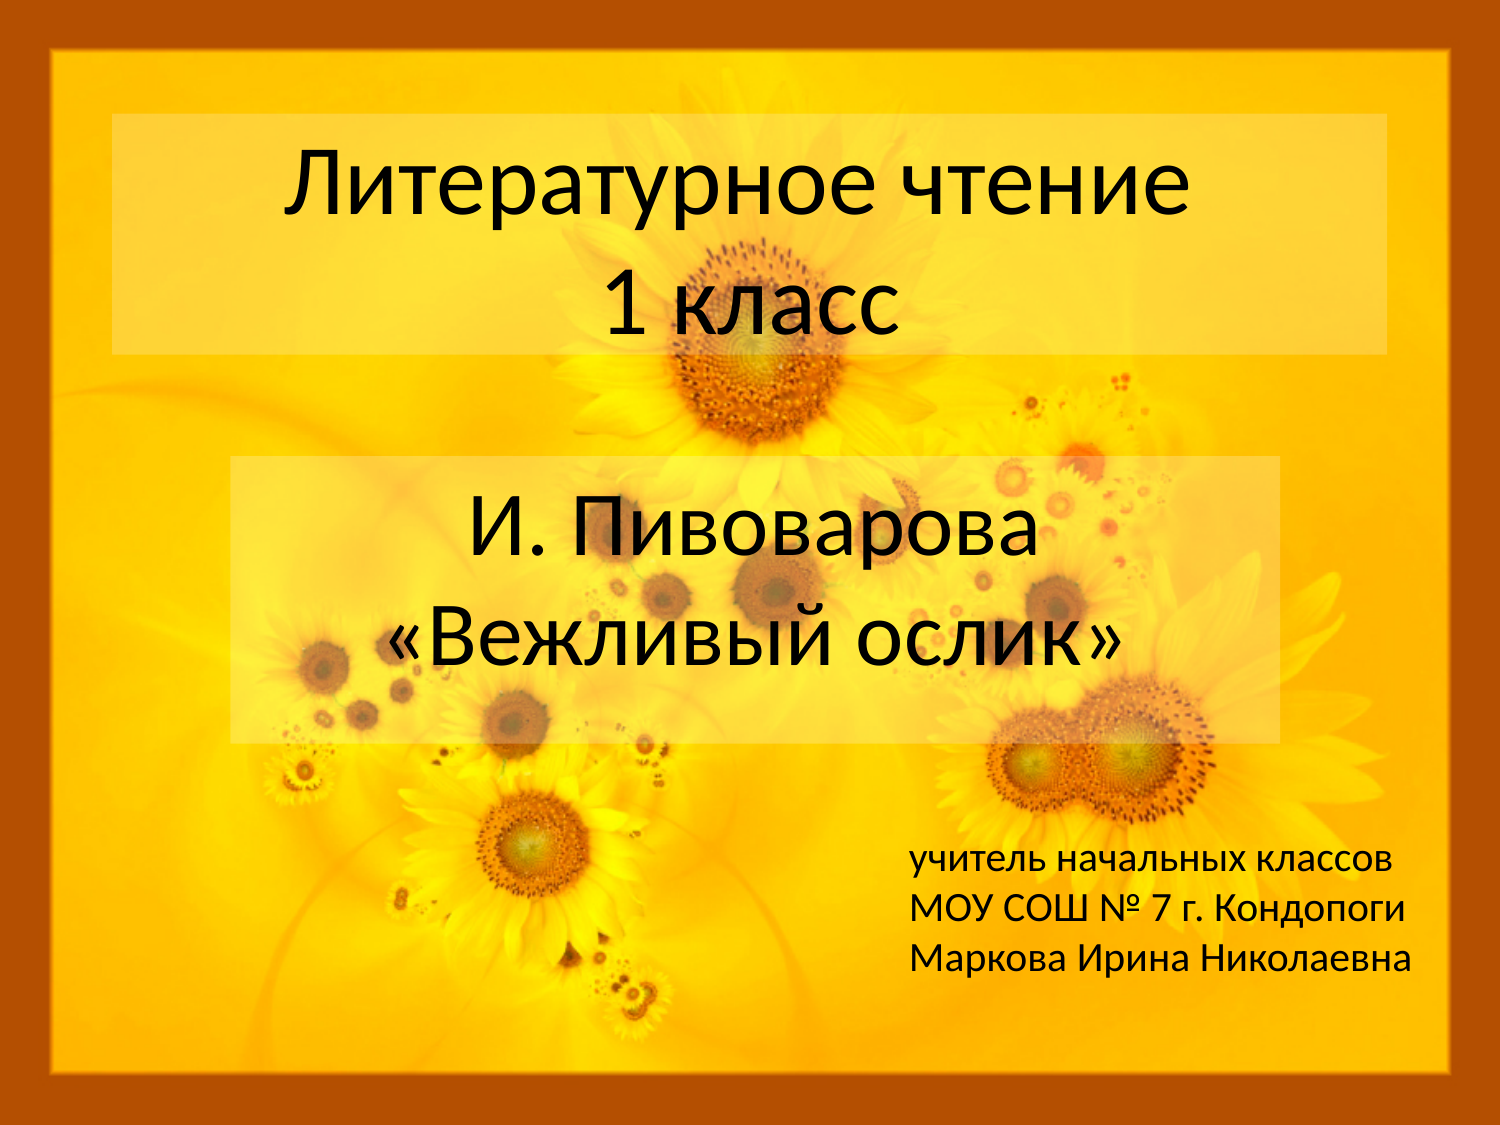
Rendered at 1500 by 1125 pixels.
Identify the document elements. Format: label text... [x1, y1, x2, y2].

picture [0, 0, 1500, 1125]
text_box учитель начальных классов МОУ СОШ № 7 г. Кондопоги Маркова Ирина Николаевна [894, 822, 1428, 988]
title Литературное чтение 1 класс [112, 113, 1388, 355]
subtitle И. Пивоварова «Вежливый ослик» [230, 456, 1281, 744]
